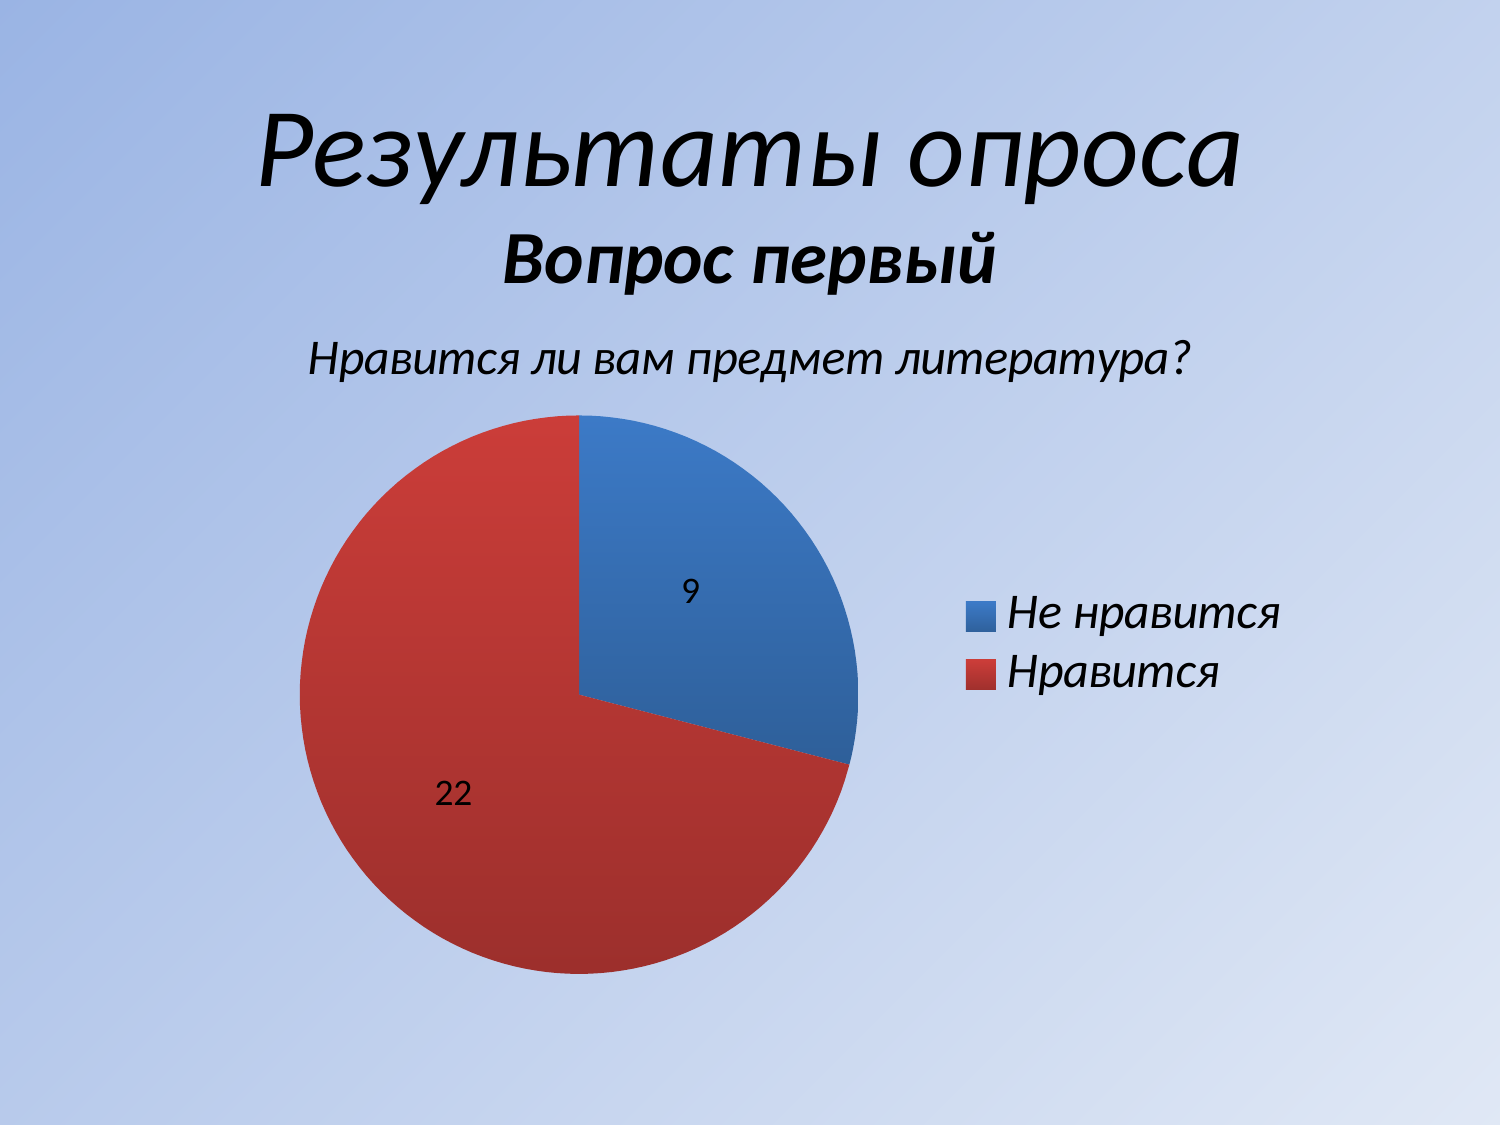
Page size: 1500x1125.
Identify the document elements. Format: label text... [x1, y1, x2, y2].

chart [0, 299, 1500, 988]
text_box Результаты опроса Вопрос первый [159, 66, 1341, 298]
